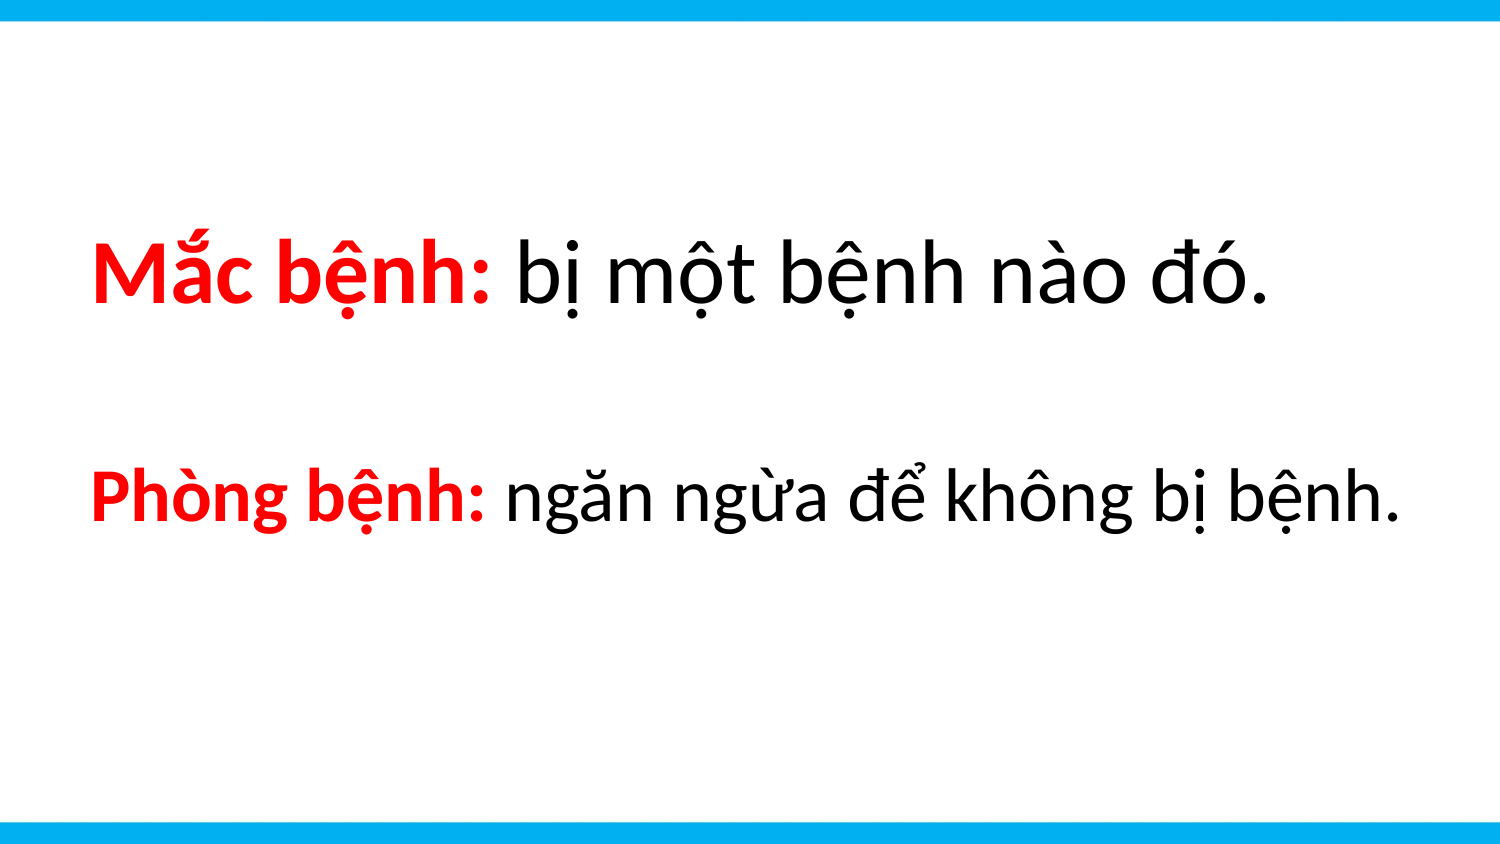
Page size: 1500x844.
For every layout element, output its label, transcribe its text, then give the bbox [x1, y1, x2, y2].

picture [0, 22, 1500, 822]
text_box Phòng bệnh: ngăn ngừa để không bị bệnh. [75, 396, 1475, 585]
title Mắc bệnh: bị một bệnh nào đó. [75, 196, 1425, 338]
